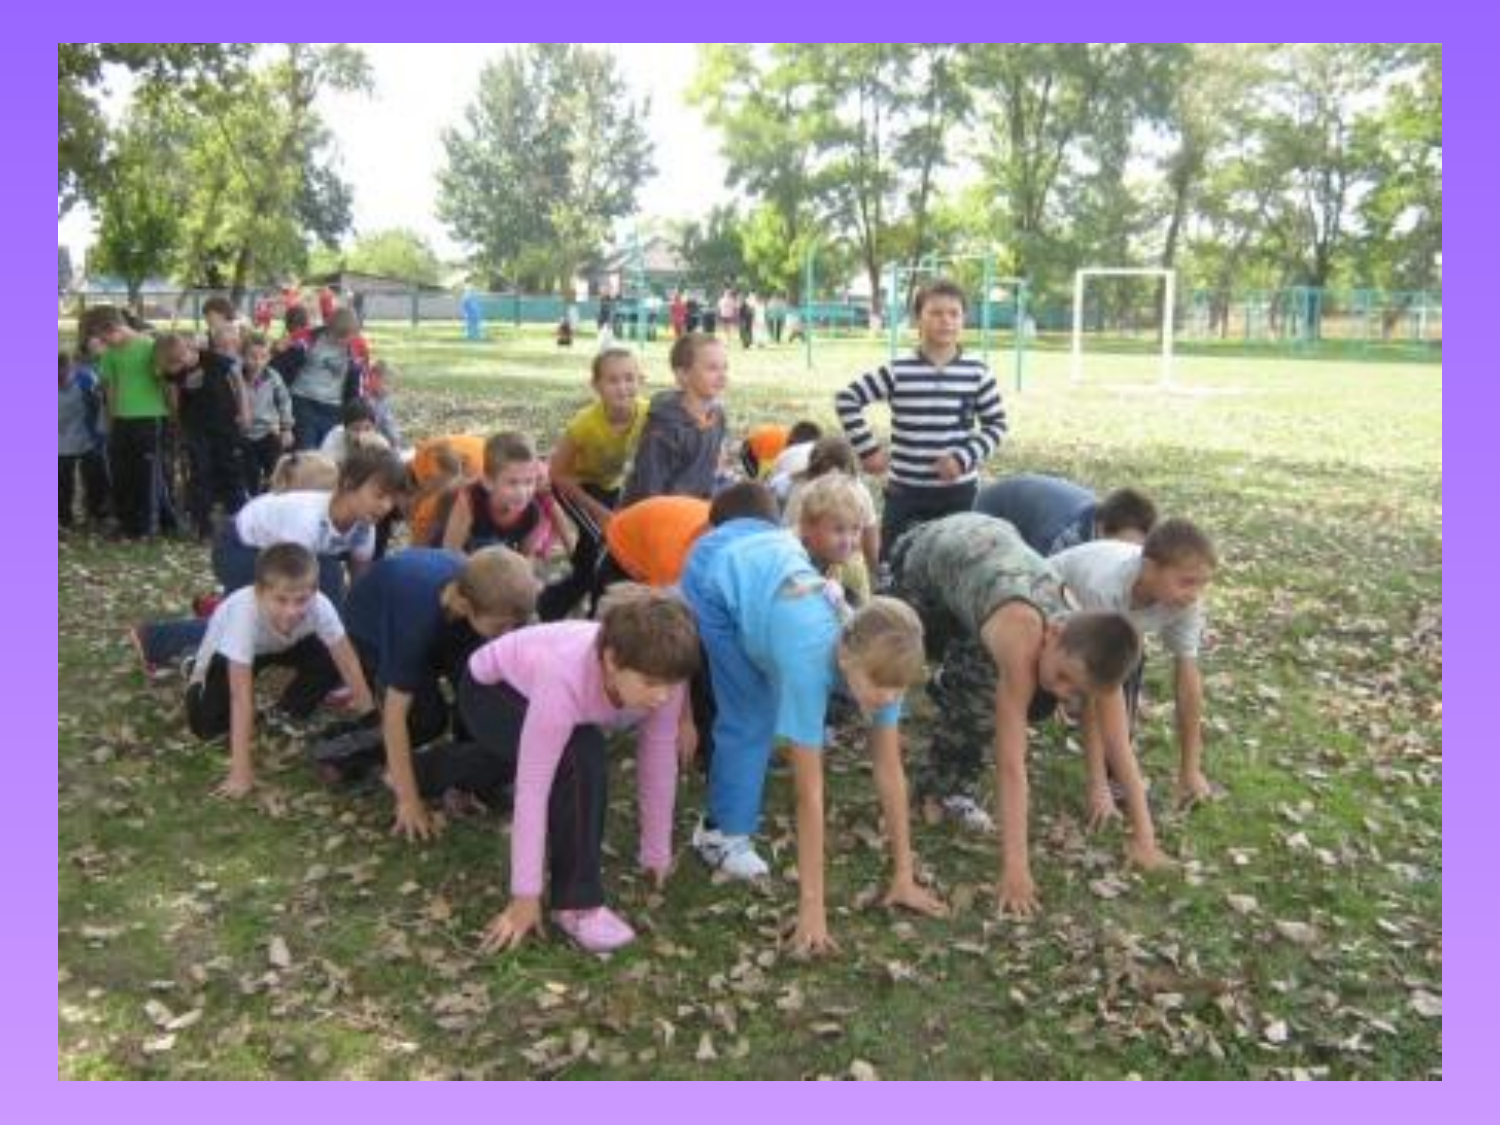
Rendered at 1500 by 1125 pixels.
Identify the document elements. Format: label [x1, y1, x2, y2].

picture [58, 43, 1442, 1082]
